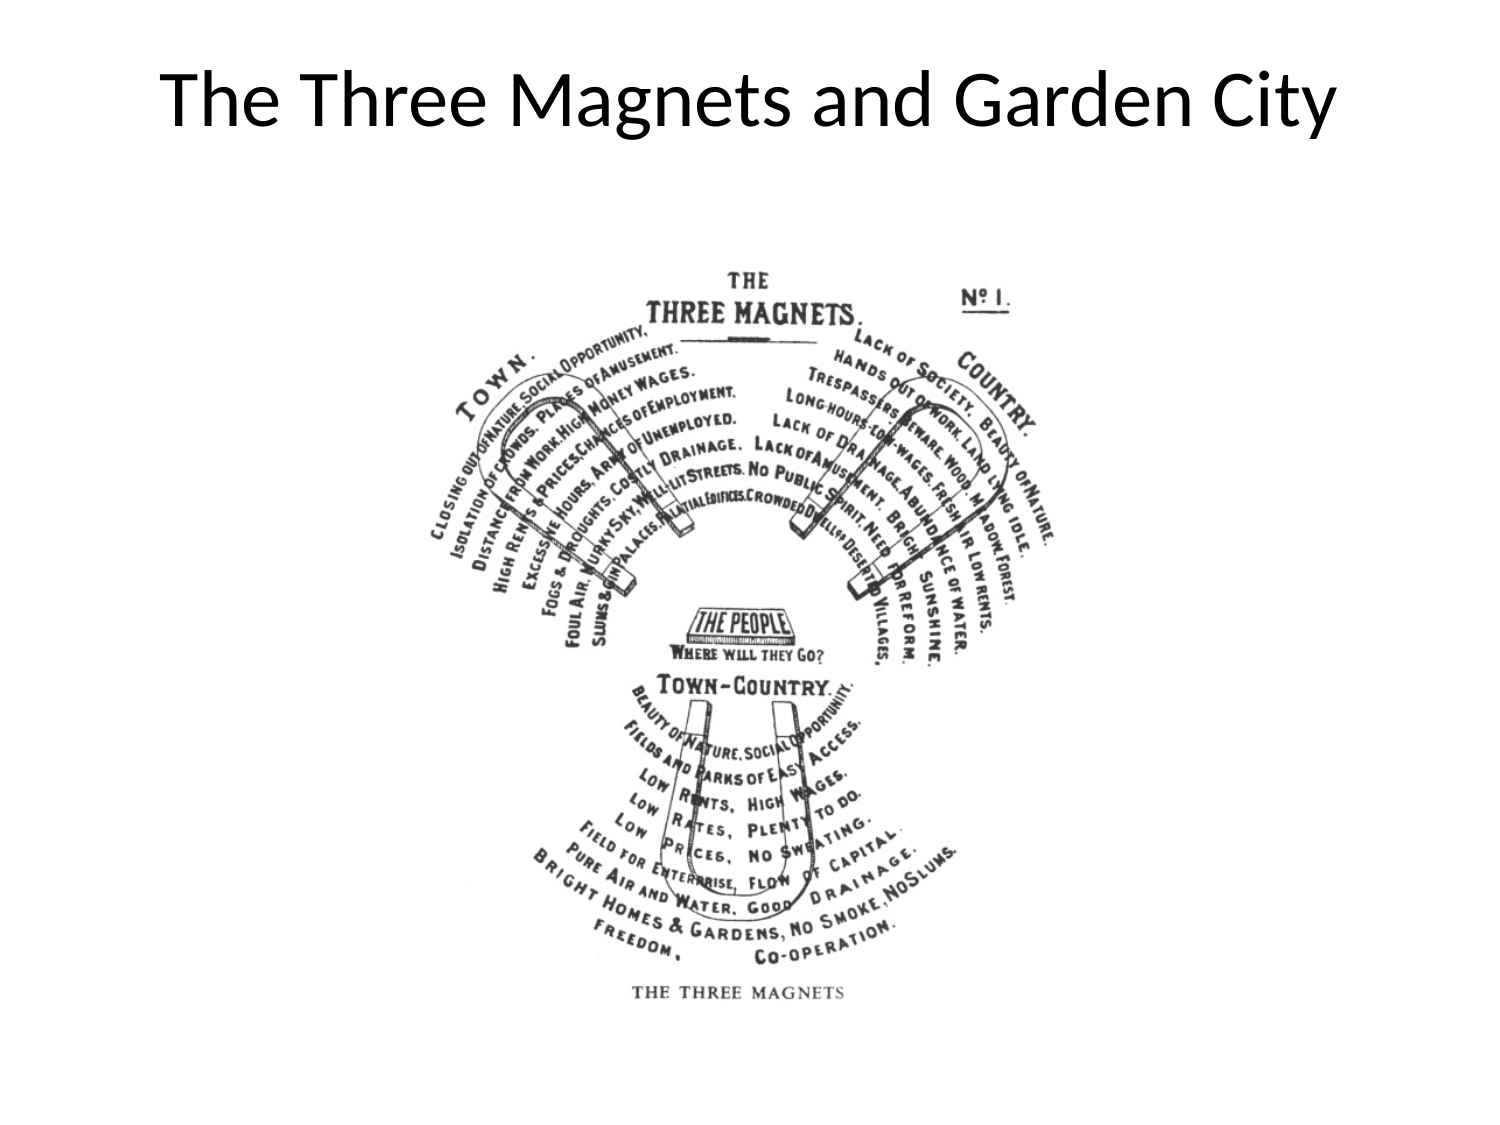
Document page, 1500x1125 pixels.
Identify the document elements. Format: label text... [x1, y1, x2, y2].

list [74, 262, 1426, 1006]
title The Three Magnets and Garden City [75, 0, 1425, 188]
